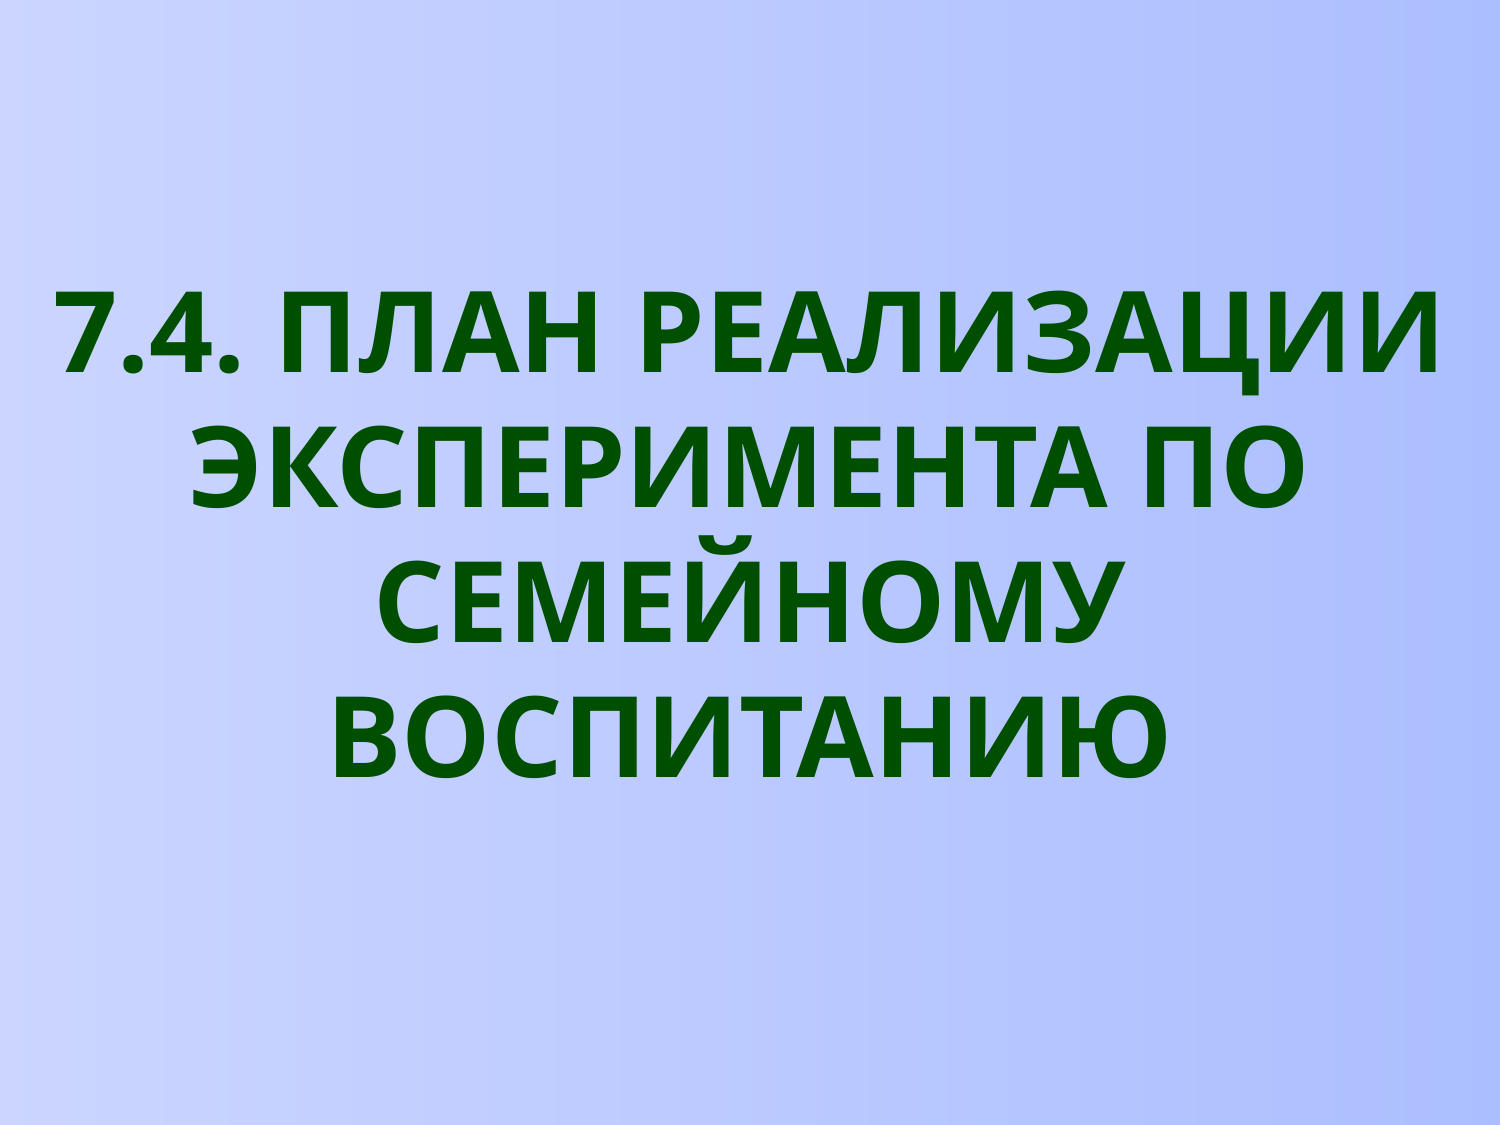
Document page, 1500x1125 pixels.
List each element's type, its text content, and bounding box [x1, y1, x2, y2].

title 7.4. ПЛАН РЕАЛИЗАЦИИ ЭКСПЕРИМЕНТА ПО СЕМЕЙНОМУ ВОСПИТАНИЮ [23, 23, 1477, 1037]
